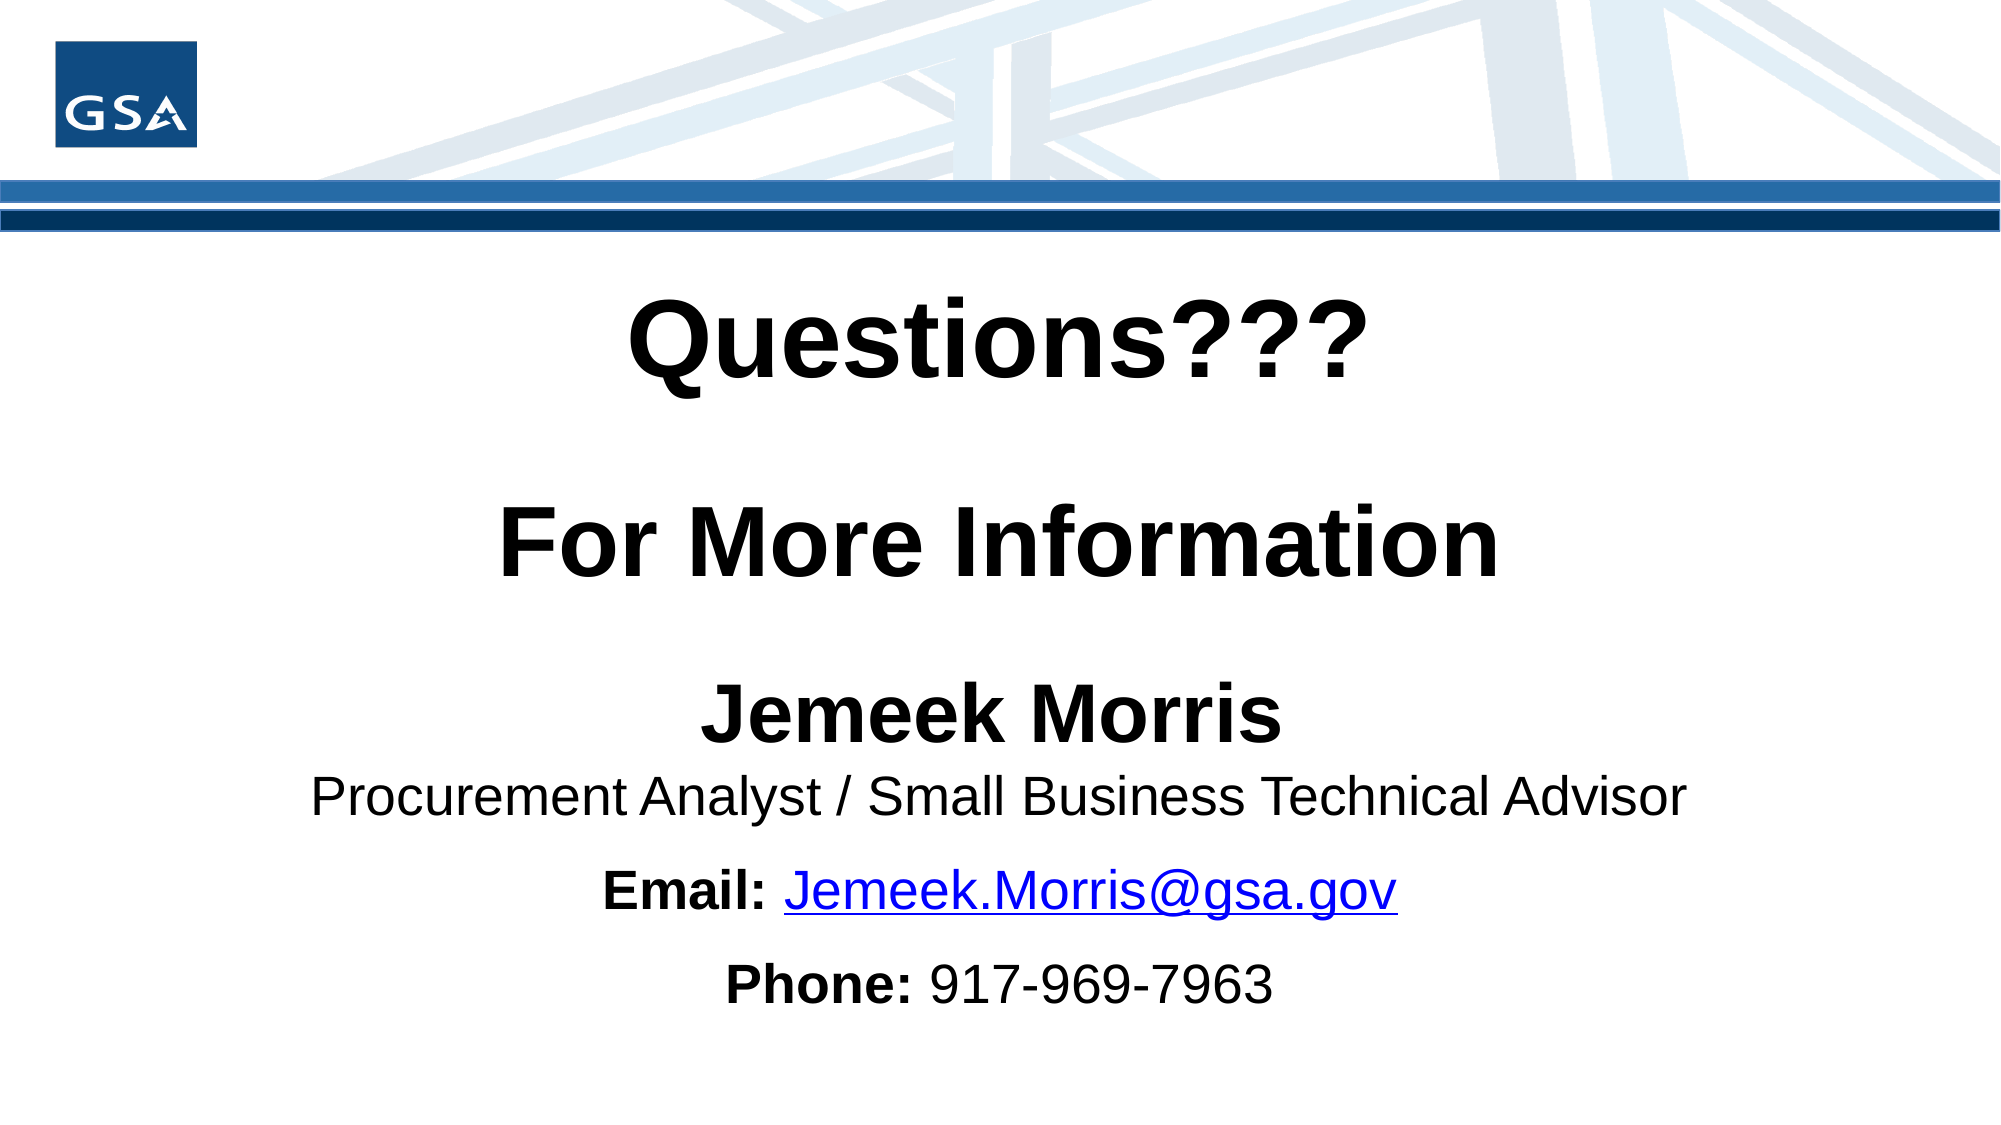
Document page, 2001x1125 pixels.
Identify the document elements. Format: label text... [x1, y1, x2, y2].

title Questions??? Jemeek Morris Procurement Analyst / Small Business Technical Advisor Email: Jemeek.Morris@gsa.gov Phone: 917-969-7963 [115, 246, 1884, 438]
text_box For More Information [267, 468, 1733, 604]
picture [16, 12, 234, 175]
